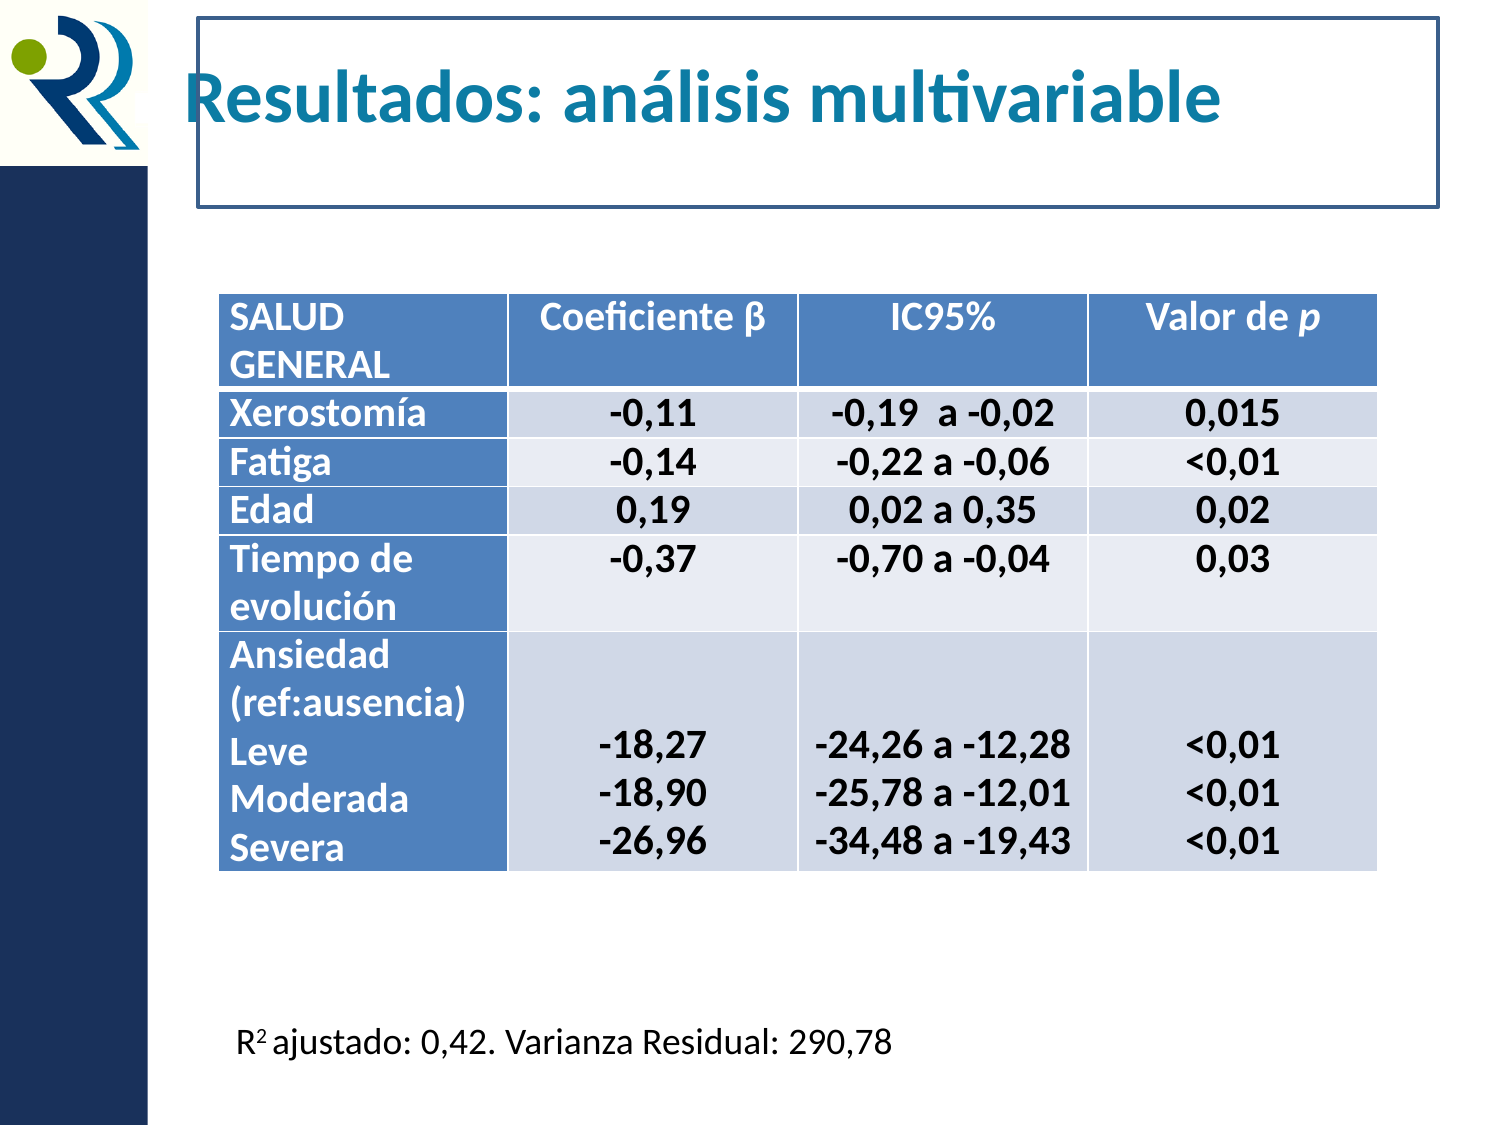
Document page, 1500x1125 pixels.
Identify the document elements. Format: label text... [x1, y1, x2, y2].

table_header Coeficiente β [509, 294, 797, 386]
table_cell 0,19 [509, 487, 797, 534]
table_cell Edad [219, 487, 507, 534]
table_cell -0,22 a -0,06 [799, 439, 1087, 486]
table_cell 0,015 [1089, 392, 1377, 437]
table_cell Fatiga [219, 439, 507, 486]
table_cell -0,37 [509, 536, 797, 631]
table_cell Xerostomía [219, 392, 507, 437]
table_cell Tiempo de evolución [219, 536, 507, 631]
table_cell 0,02 a 0,35 [799, 487, 1087, 534]
text_box R2 ajustado: 0,42. Varianza Residual: 290,78 [221, 1002, 909, 1070]
table_cell -18,27 -18,90 -26,96 [509, 632, 797, 871]
table_cell 0,02 [1089, 487, 1377, 534]
text_box [0, 174, 150, 1125]
table_cell 0,03 [1089, 536, 1377, 631]
table_header Valor de p [1089, 294, 1377, 386]
table_cell Ansiedad (ref:ausencia) Leve Moderada Severa [219, 632, 507, 871]
table_cell -0,11 [509, 392, 797, 437]
table_header SALUD GENERAL [219, 294, 507, 386]
table_cell -0,19 a -0,02 [799, 392, 1087, 437]
table_cell -0,14 [509, 439, 797, 486]
table_cell -0,70 a -0,04 [799, 536, 1087, 631]
table_cell <0,01 [1089, 439, 1377, 486]
table_header IC95% [799, 294, 1087, 386]
picture [0, 0, 148, 166]
title Resultados: análisis multivariable [88, 0, 1439, 187]
text_box [196, 16, 1440, 209]
list [183, 232, 1425, 1094]
table_cell <0,01 <0,01 <0,01 [1089, 632, 1377, 871]
table_cell -24,26 a -12,28 -25,78 a -12,01 -34,48 a -19,43 [799, 632, 1087, 871]
